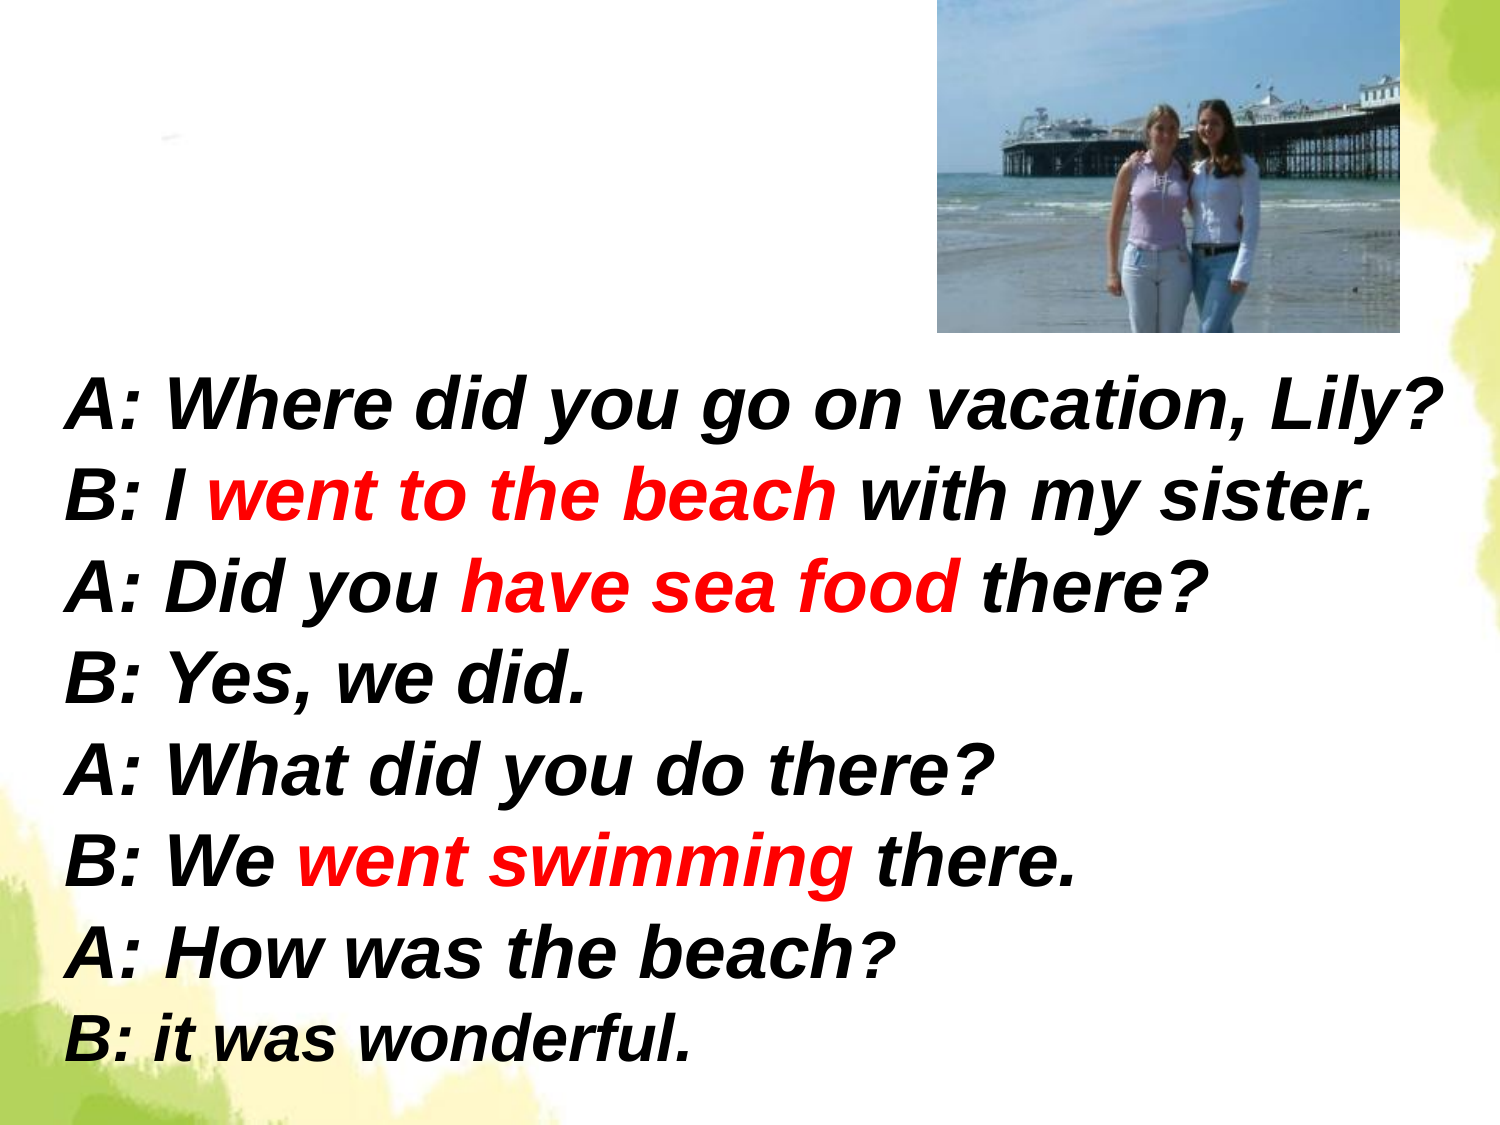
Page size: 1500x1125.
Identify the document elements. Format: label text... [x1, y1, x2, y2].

picture [0, 0, 1500, 1125]
text_box A: Where did you go on vacation, Lily? B: I went to the beach with my sister. A: Did you have sea food there? B: Yes, we did. A: What did you do there? B: We went swimming there. A: How was the beach? B: it was wonderful. [50, 360, 1500, 917]
